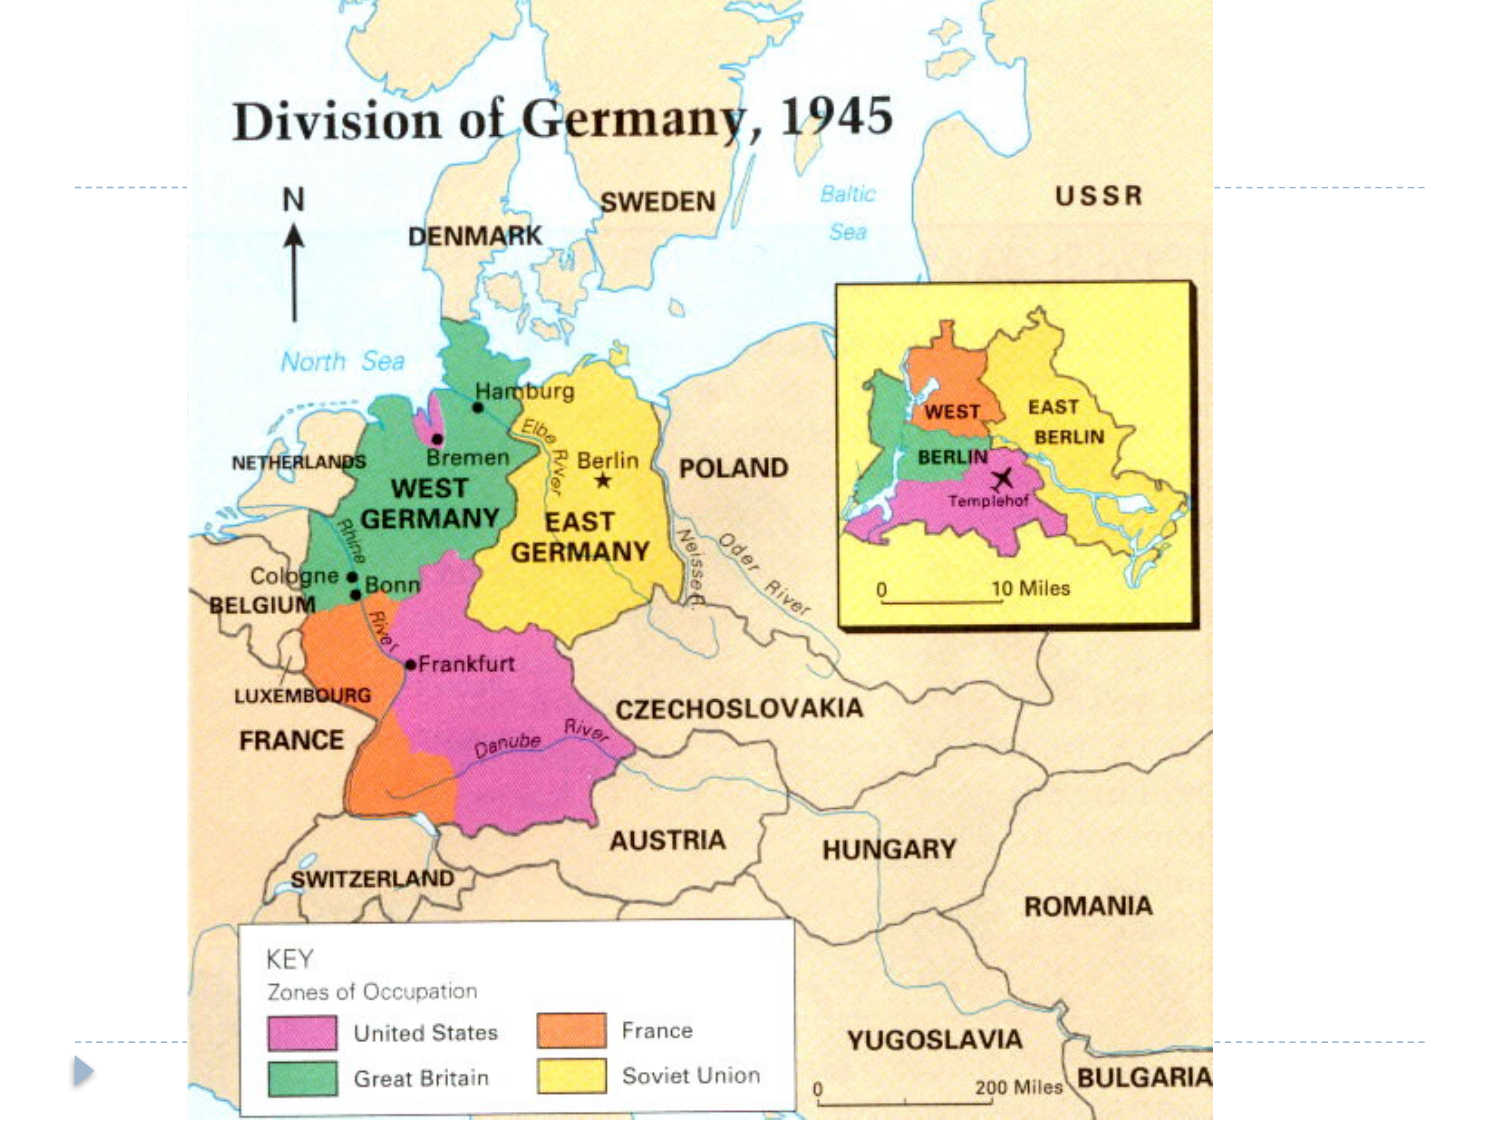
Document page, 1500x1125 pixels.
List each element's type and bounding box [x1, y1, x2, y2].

list [187, 0, 1213, 1120]
